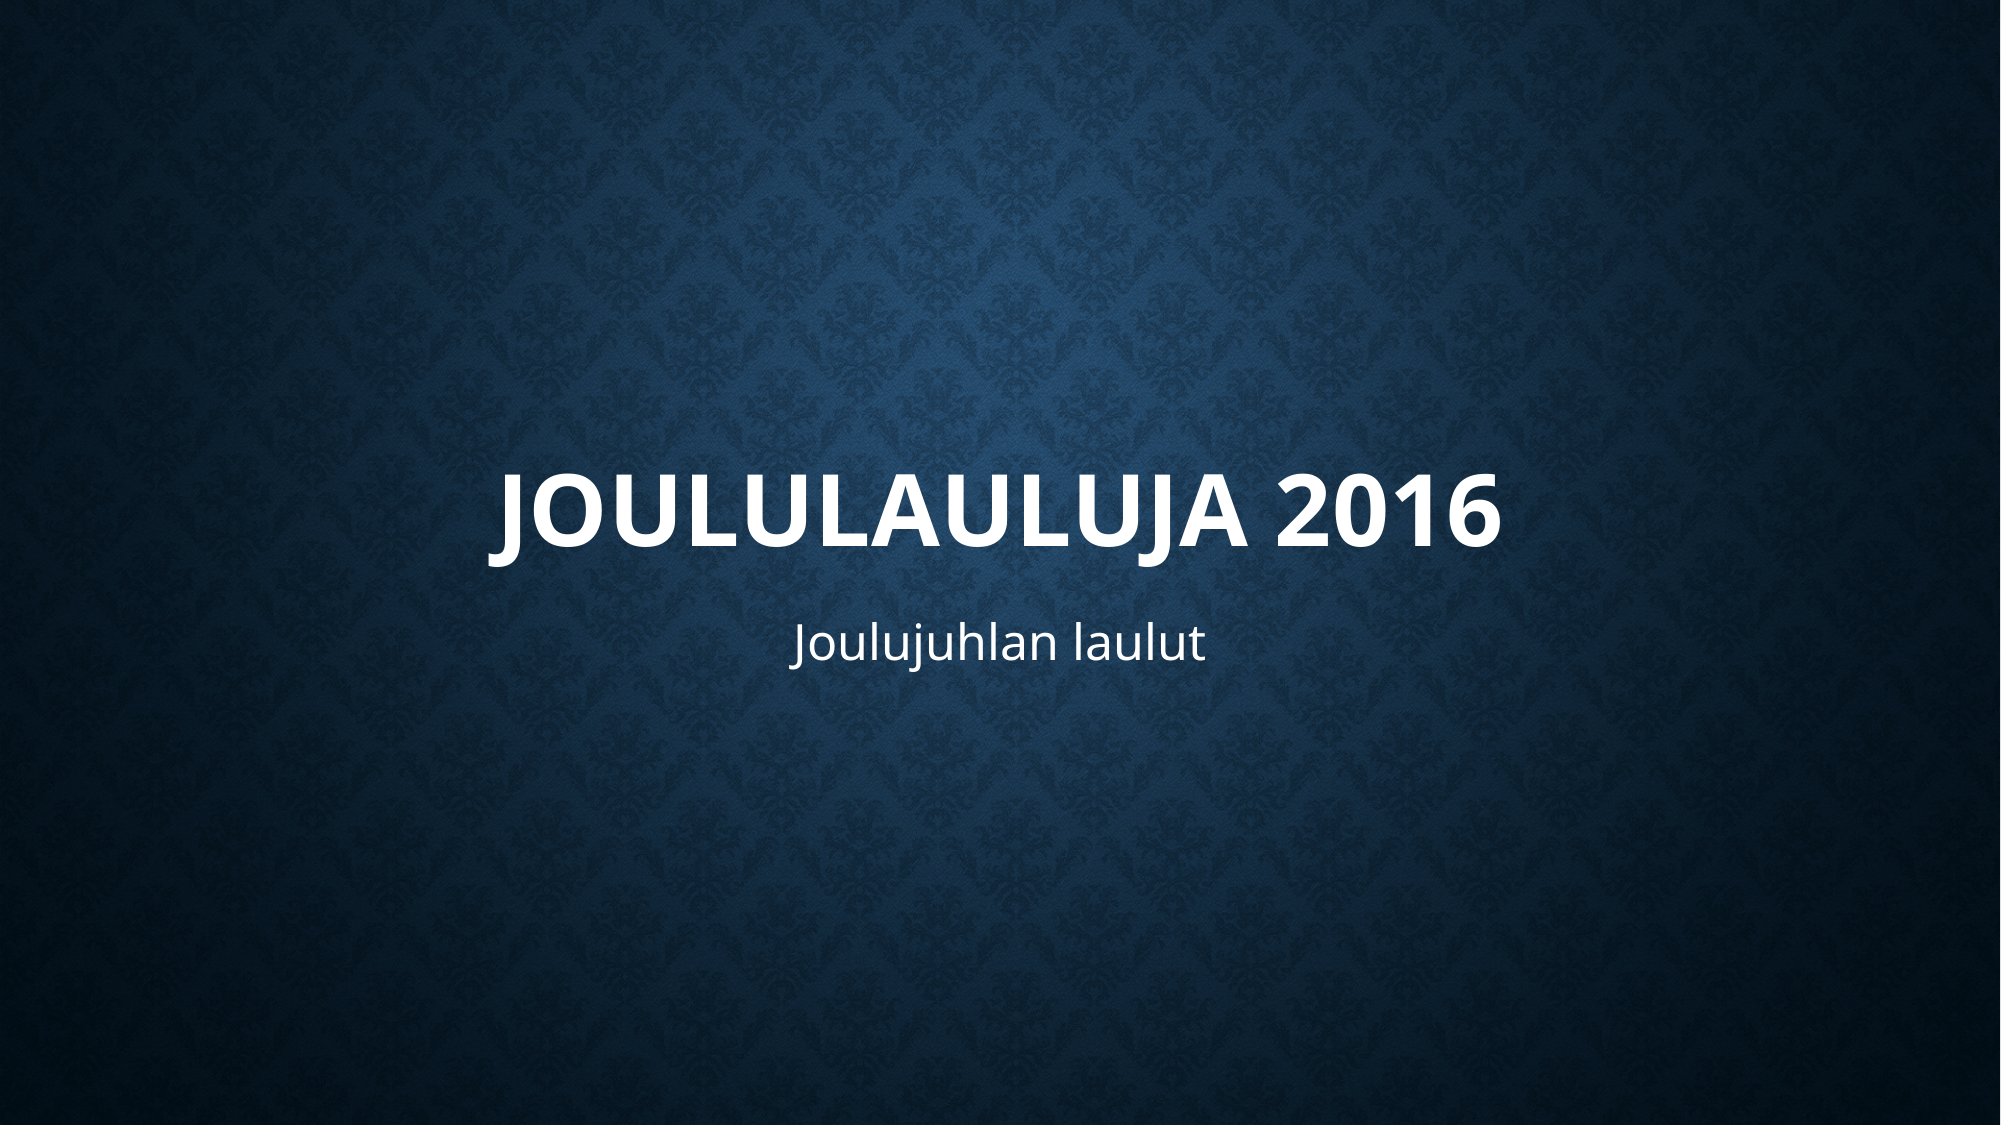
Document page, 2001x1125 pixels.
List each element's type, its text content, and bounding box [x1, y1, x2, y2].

title Joululauluja 2016 [261, 184, 1739, 576]
subtitle Joulujuhlan laulut [261, 590, 1739, 863]
